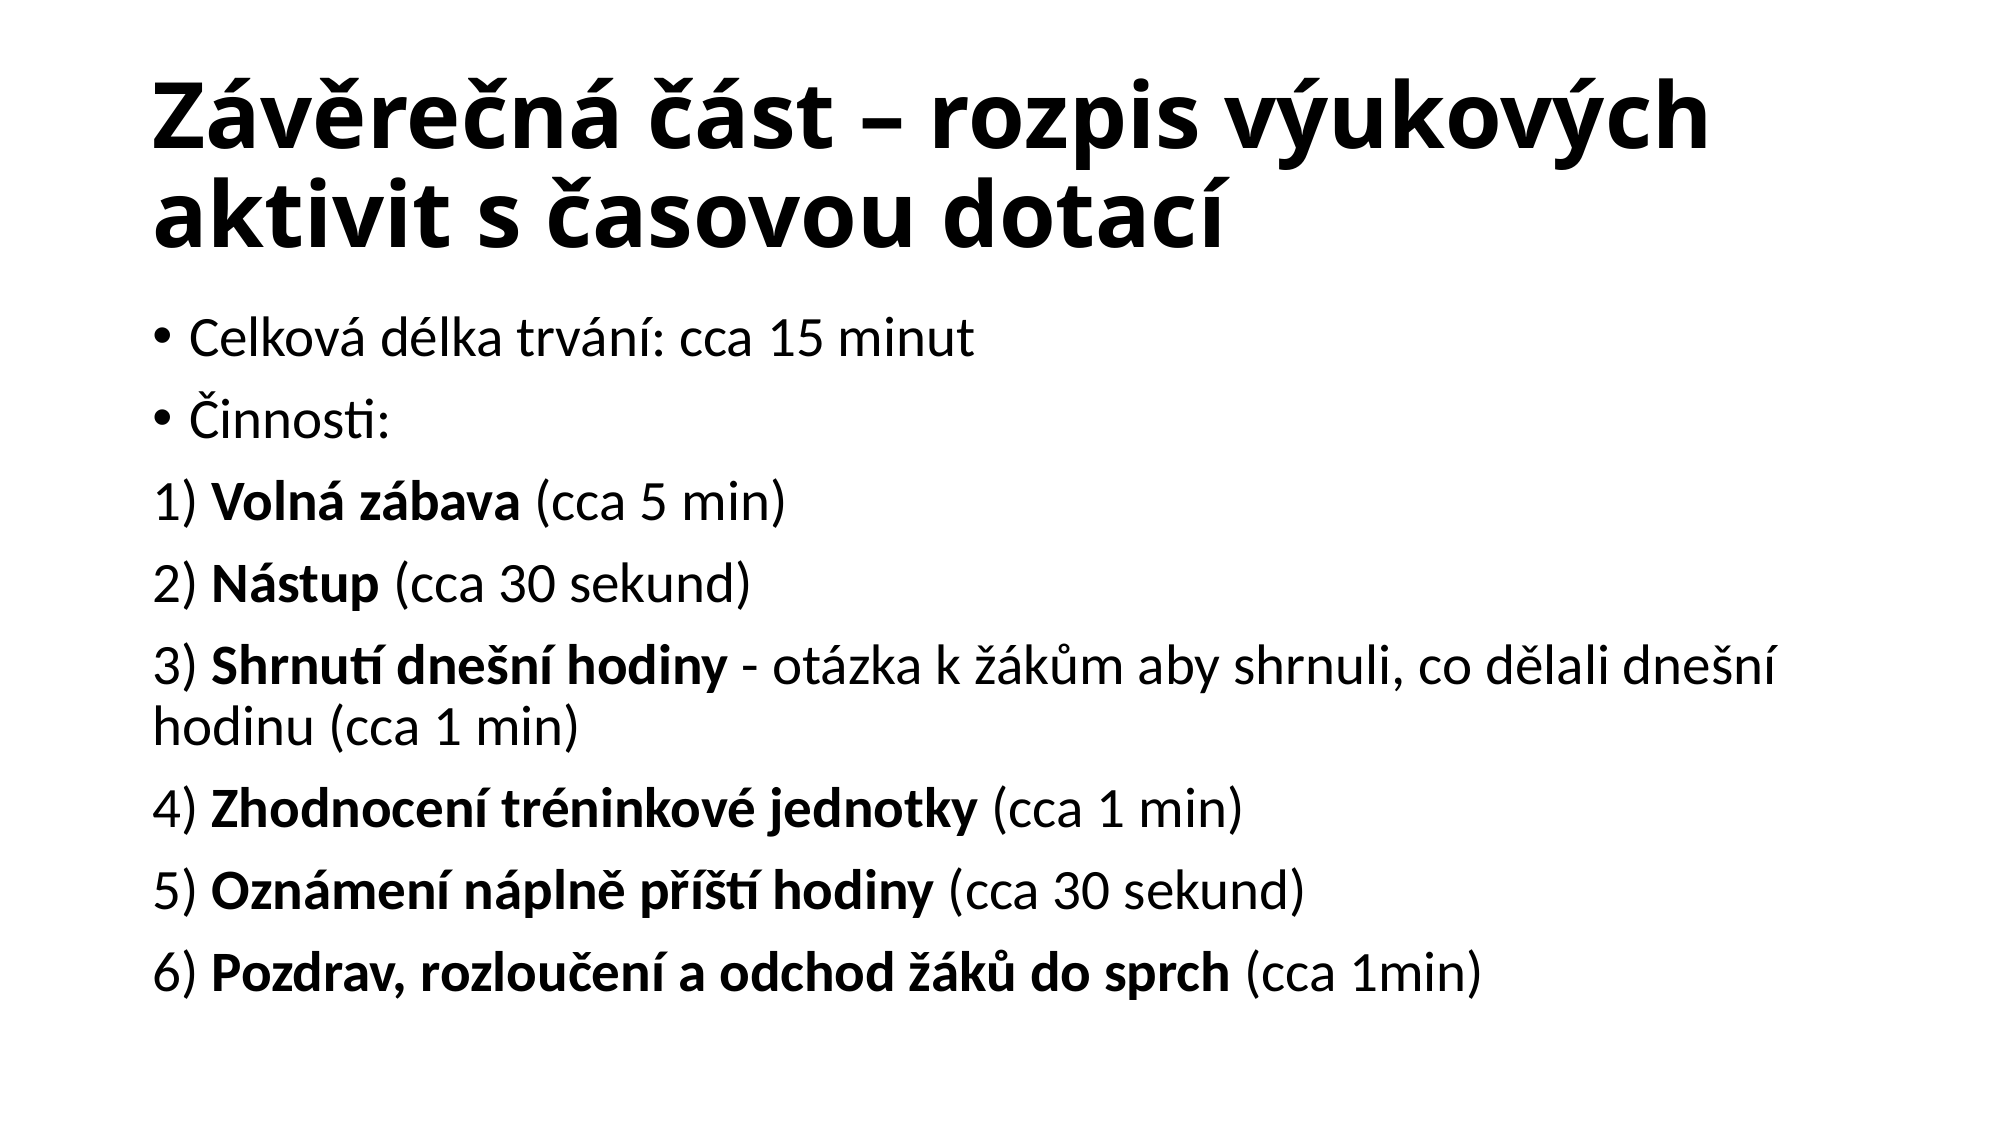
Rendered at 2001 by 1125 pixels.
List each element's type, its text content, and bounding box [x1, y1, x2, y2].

list Celková délka trvání: cca 15 minut Činnosti: 1) Volná zábava (cca 5 min) 2) Nástup (cca 30 sekund) 3) Shrnutí dnešní hodiny - otázka k žákům aby shrnuli, co dělali dnešní hodinu (cca 1 min) 4) Zhodnocení tréninkové jednotky (cca 1 min) 5) Oznámení náplně příští hodiny (cca 30 sekund) 6) Pozdrav, rozloučení a odchod žáků do sprch (cca 1min) [137, 299, 1863, 1014]
title Závěrečná část – rozpis výukových aktivit s časovou dotací [137, 59, 1863, 278]
